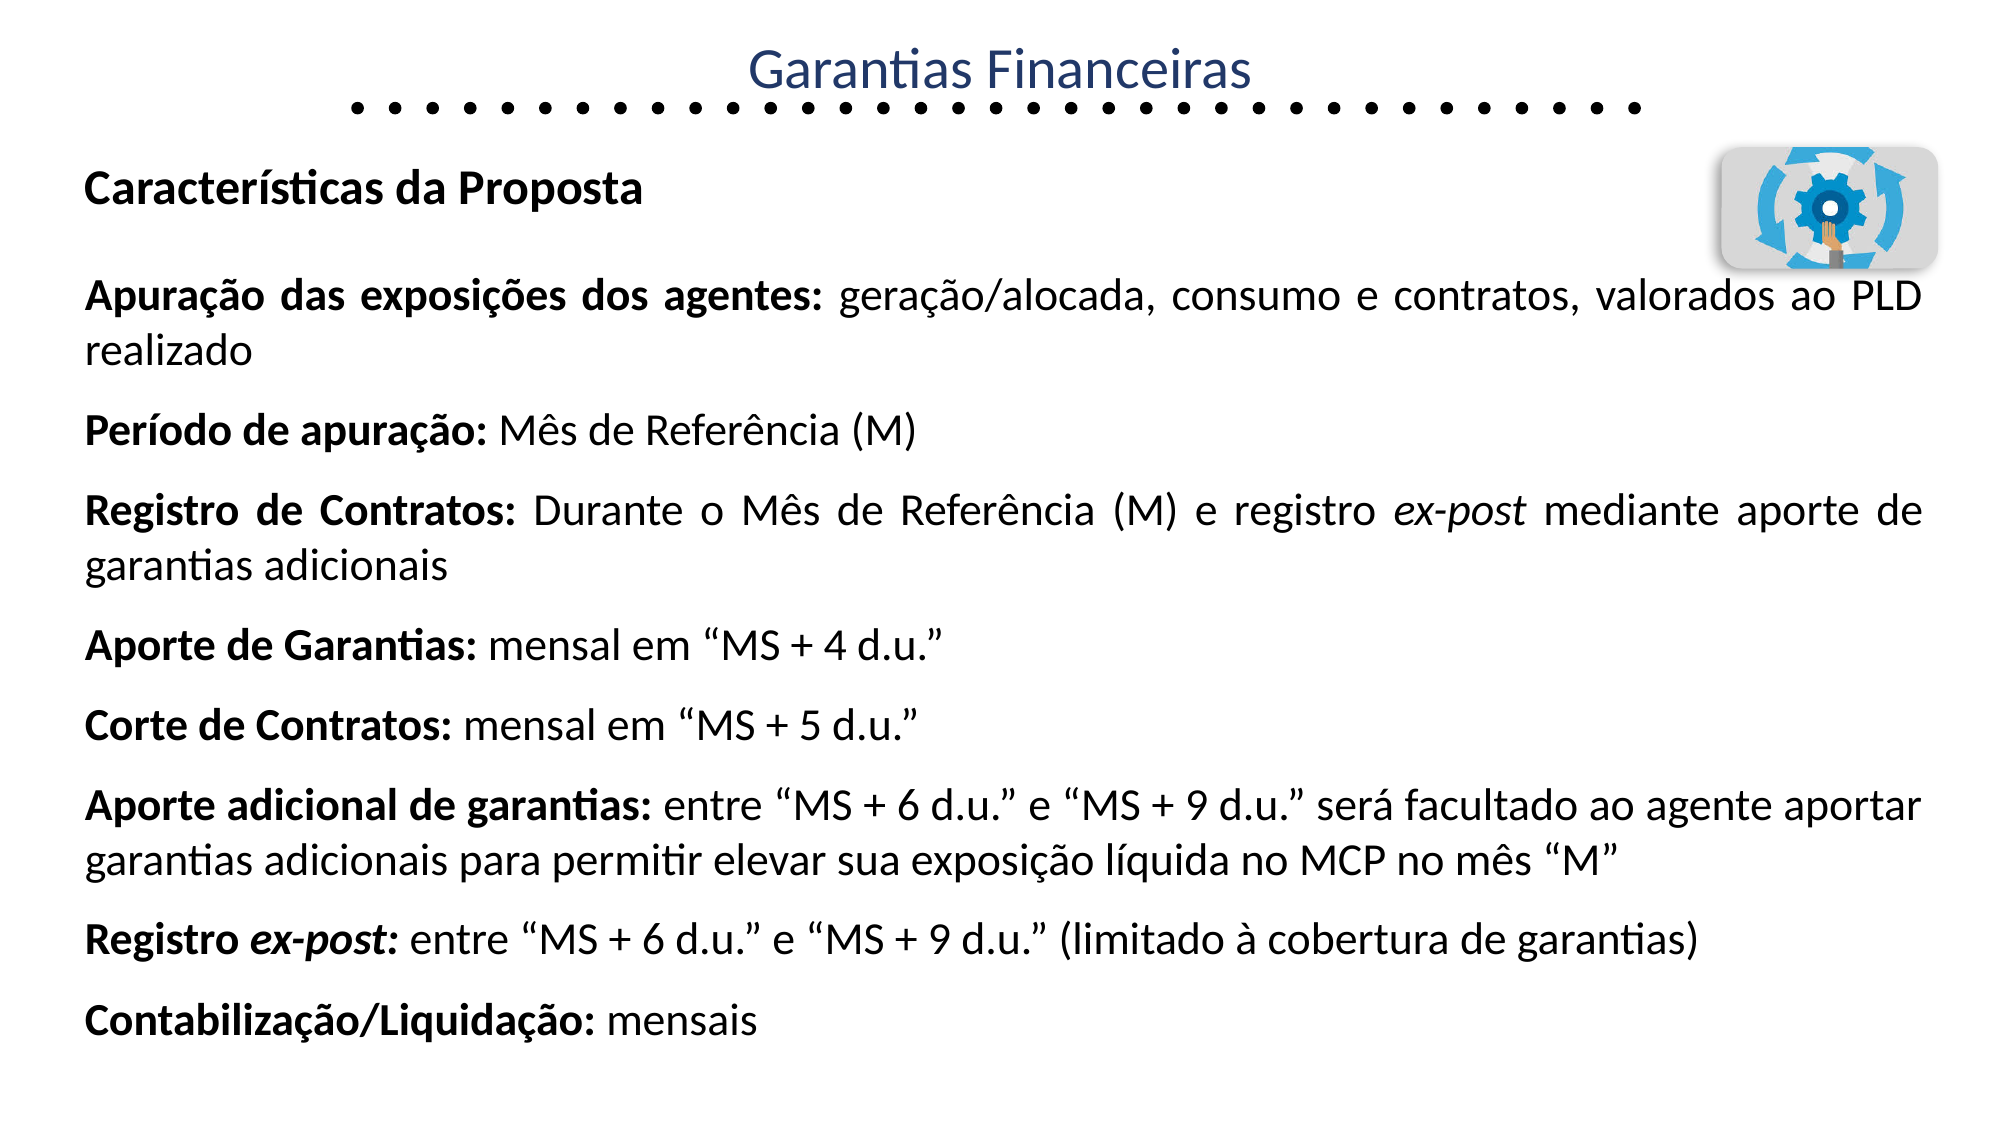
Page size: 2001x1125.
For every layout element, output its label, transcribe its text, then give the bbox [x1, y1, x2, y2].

text_box Características da Proposta Apuração das exposições dos agentes: geração/alocada, consumo e contratos, valorados ao PLD realizado Período de apuração: Mês de Referência (M) Registro de Contratos: Durante o Mês de Referência (M) e registro ex-post mediante aporte de garantias adicionais Aporte de Garantias: mensal em “MS + 4 d.u.” Corte de Contratos: mensal em “MS + 5 d.u.” Aporte adicional de garantias: entre “MS + 6 d.u.” e “MS + 9 d.u.” será facultado ao agente aportar garantias adicionais para permitir elevar sua exposição líquida no MCP no mês “M” Registro ex-post: entre “MS + 6 d.u.” e “MS + 9 d.u.” (limitado à cobertura de garantias) Contabilização/Liquidação: mensais [69, 147, 1939, 1052]
picture [1721, 147, 1939, 269]
text_box Garantias Financeiras [0, 11, 2000, 104]
